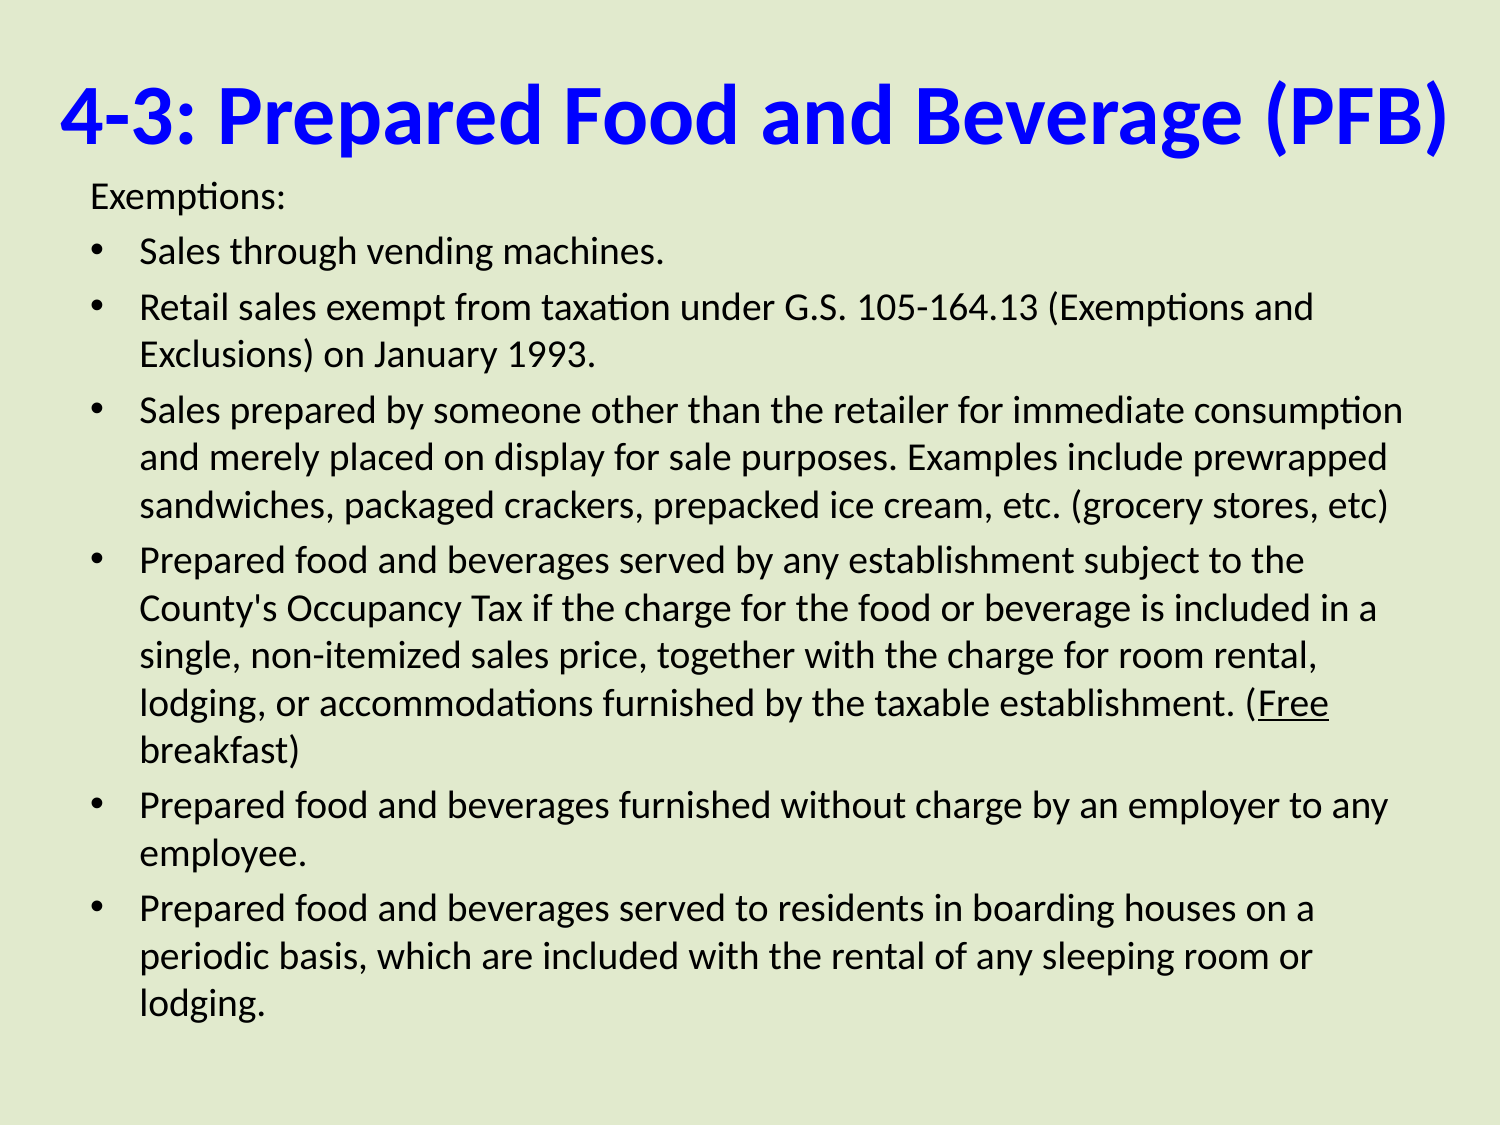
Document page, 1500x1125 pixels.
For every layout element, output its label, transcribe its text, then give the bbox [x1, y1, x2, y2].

list Exemptions: Sales through vending machines. Retail sales exempt from taxation under G.S. 105-164.13 (Exemptions and Exclusions) on January 1993. Sales prepared by someone other than the retailer for immediate consumption and merely placed on display for sale purposes. Examples include prewrapped sandwiches, packaged crackers, prepacked ice cream, etc. (grocery stores, etc) Prepared food and beverages served by any establishment subject to the County's Occupancy Tax if the charge for the food or beverage is included in a single, non-itemized sales price, together with the charge for room rental, lodging, or accommodations furnished by the taxable establishment. (Free breakfast) Prepared food and beverages furnished without charge by an employer to any employee. Prepared food and beverages served to residents in boarding houses on a periodic basis, which are included with the rental of any sleeping room or lodging. [75, 162, 1425, 1075]
title 4-3: Prepared Food and Beverage (PFB) [37, 45, 1475, 175]
